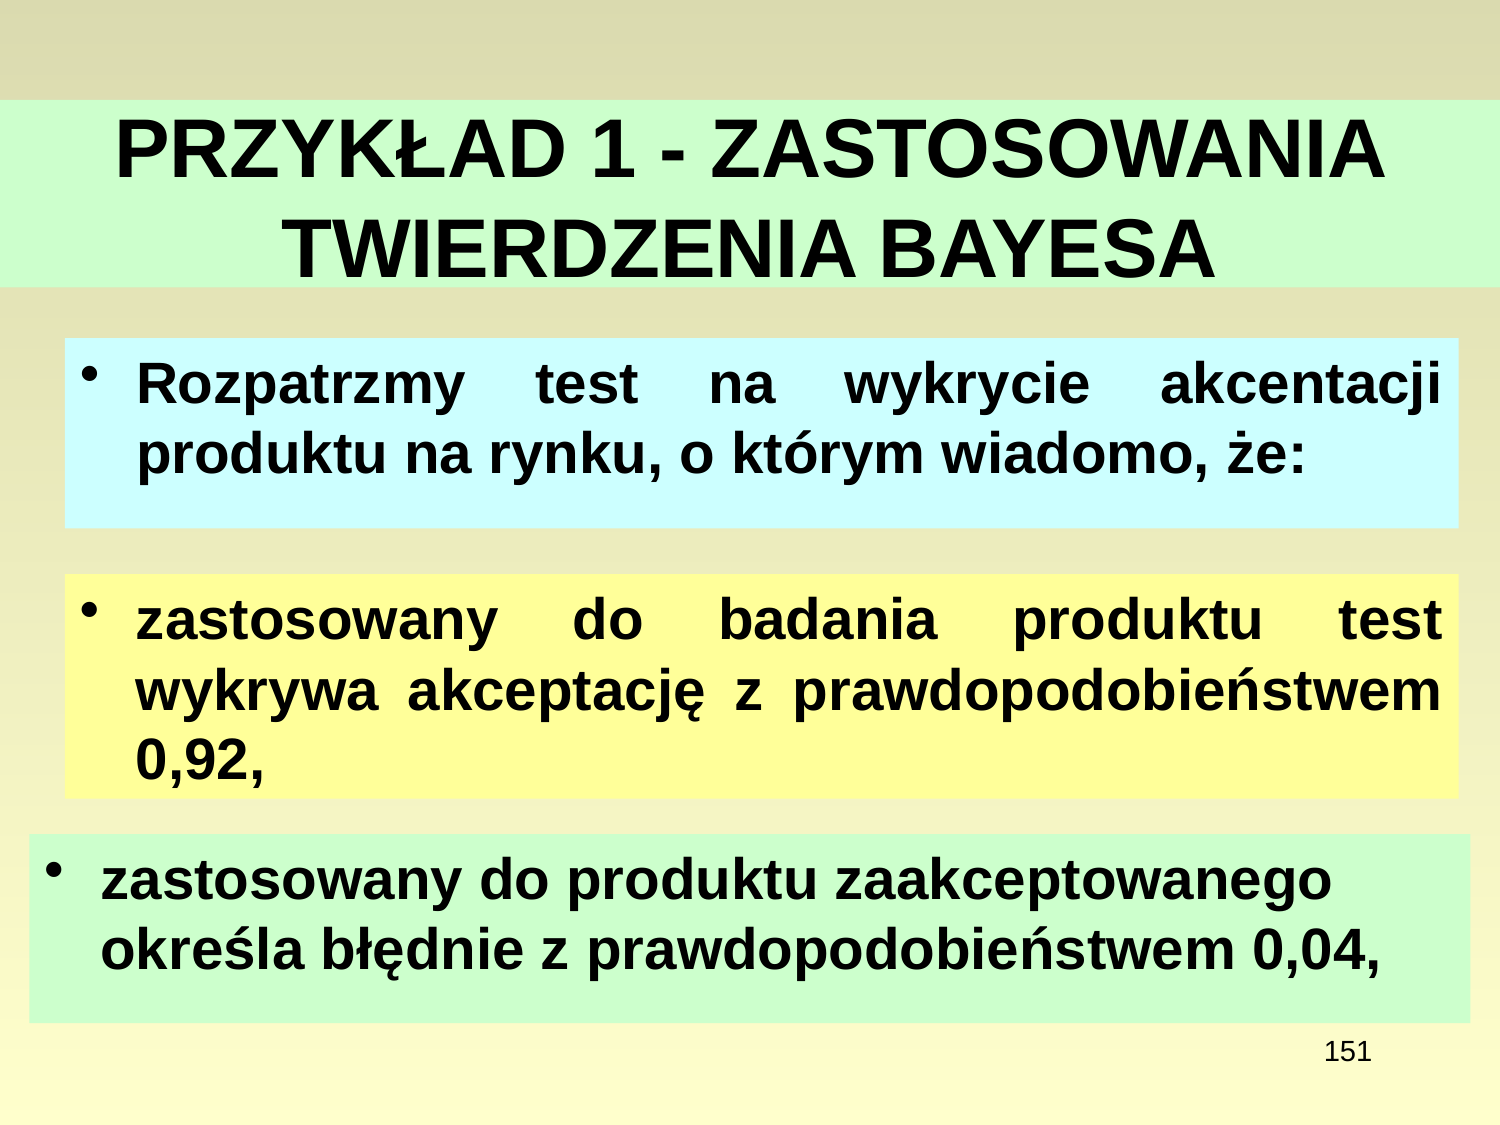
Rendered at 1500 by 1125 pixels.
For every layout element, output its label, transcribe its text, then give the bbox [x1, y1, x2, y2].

text_box zastosowany do produktu zaakceptowanego określa błędnie z prawdopodobieństwem 0,04, [29, 834, 1471, 1024]
title PRZYKŁAD 1 - ZASTOSOWANIA TWIERDZENIA BAYESA [0, 99, 1500, 288]
slide_number 151 [1074, 1024, 1388, 1101]
text_box zastosowany do badania produktu test wykrywa akceptację z prawdopodobieństwem 0,92, [64, 574, 1459, 799]
list Rozpatrzmy test na wykrycie akcentacji produktu na rynku, o którym wiadomo, że: [64, 337, 1459, 529]
